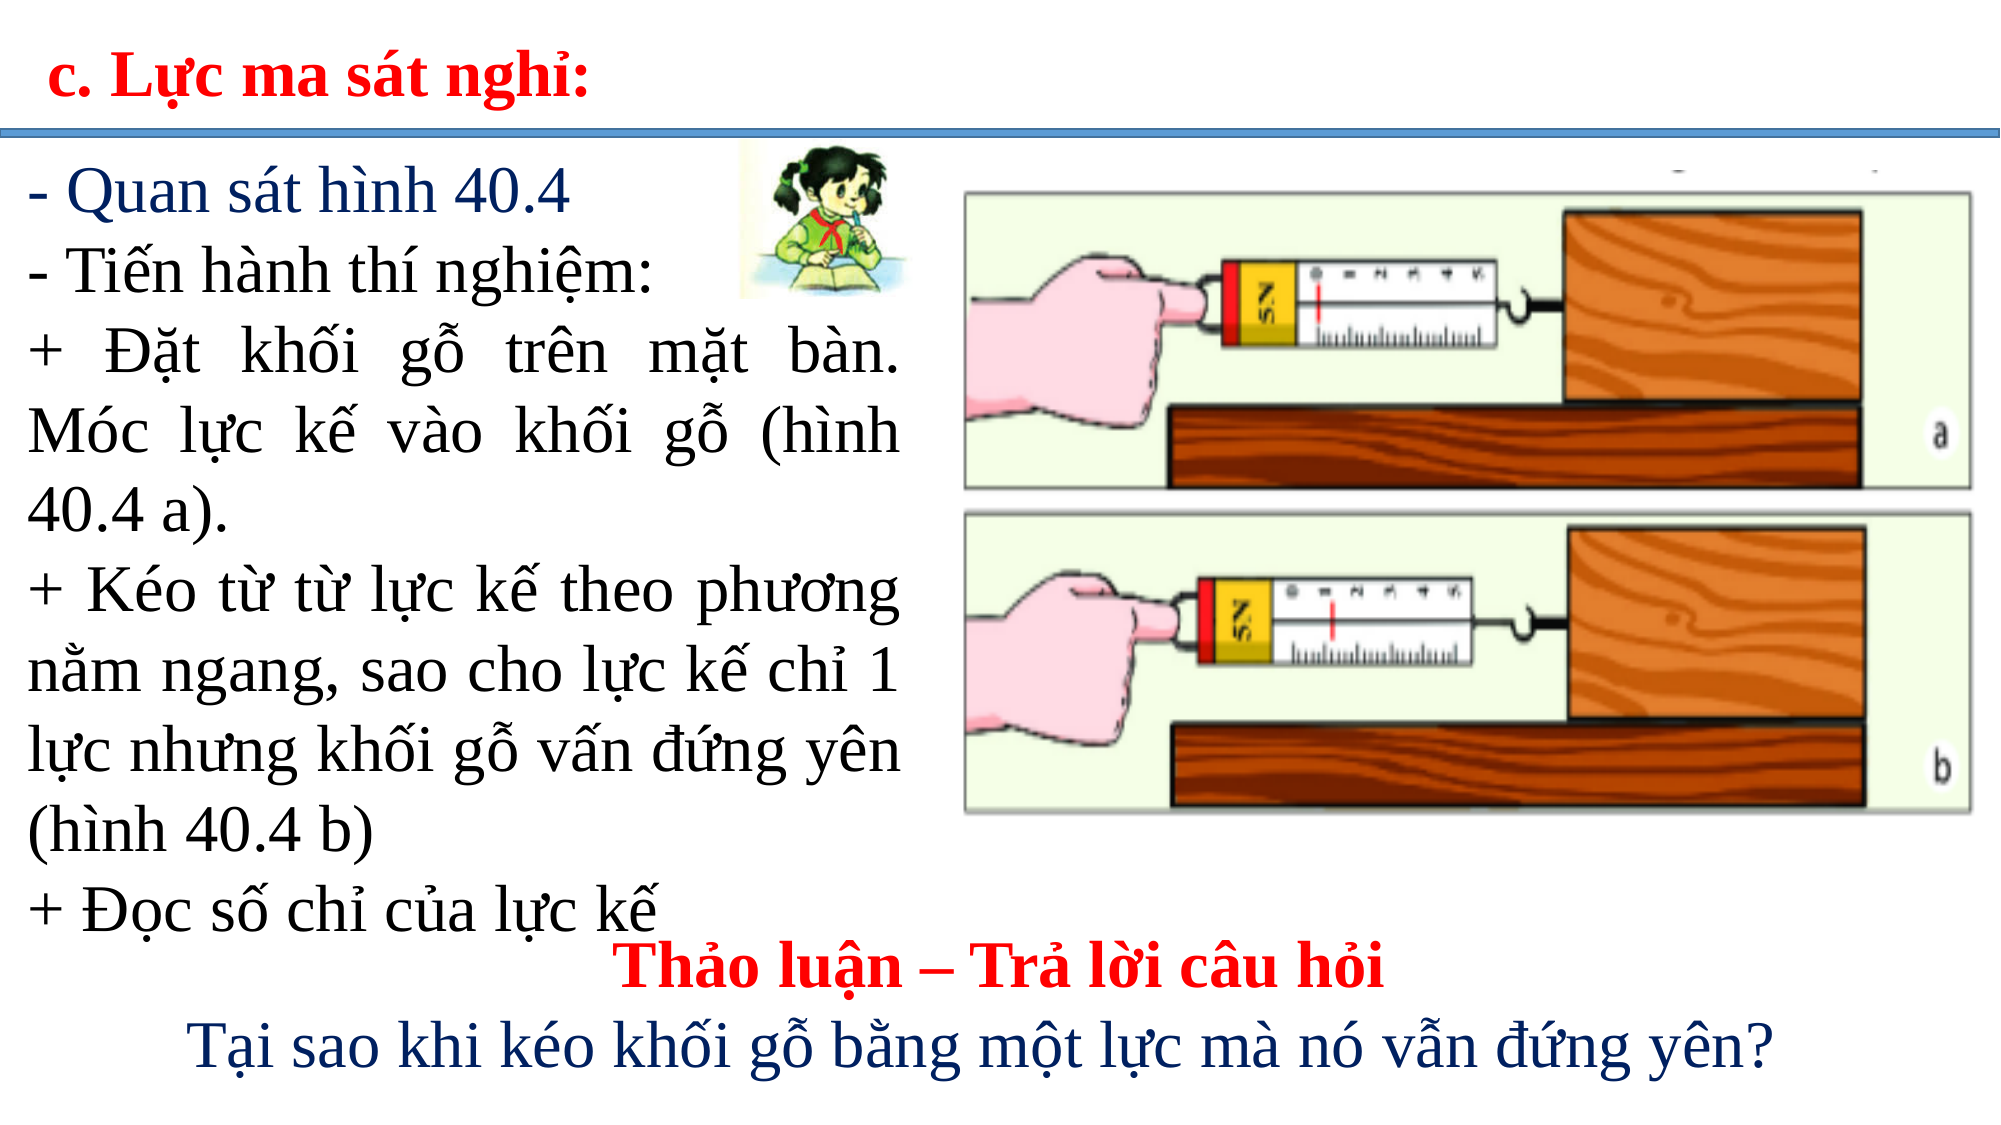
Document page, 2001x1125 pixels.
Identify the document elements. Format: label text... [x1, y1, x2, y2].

text_box [0, 128, 2000, 138]
text_box - Quan sát hình 40.4 - Tiến hành thí nghiệm: + Đặt khối gỗ trên mặt bàn. Móc lực kế vào khối gỗ (hình 40.4 a). + Kéo từ từ lực kế theo phương nằm ngang, sao cho lực kế chỉ 1 lực nhưng khối gỗ vấn đứng yên (hình 40.4 b) + Đọc số chỉ của lực kế [12, 138, 918, 953]
text_box Thảo luận – Trả lời câu hỏi Tại sao khi kéo khối gỗ bằng một lực mà nó vẫn đứng yên? [171, 913, 1828, 1089]
picture [713, 139, 2000, 839]
text_box c. Lực ma sát nghỉ: [32, 22, 898, 118]
